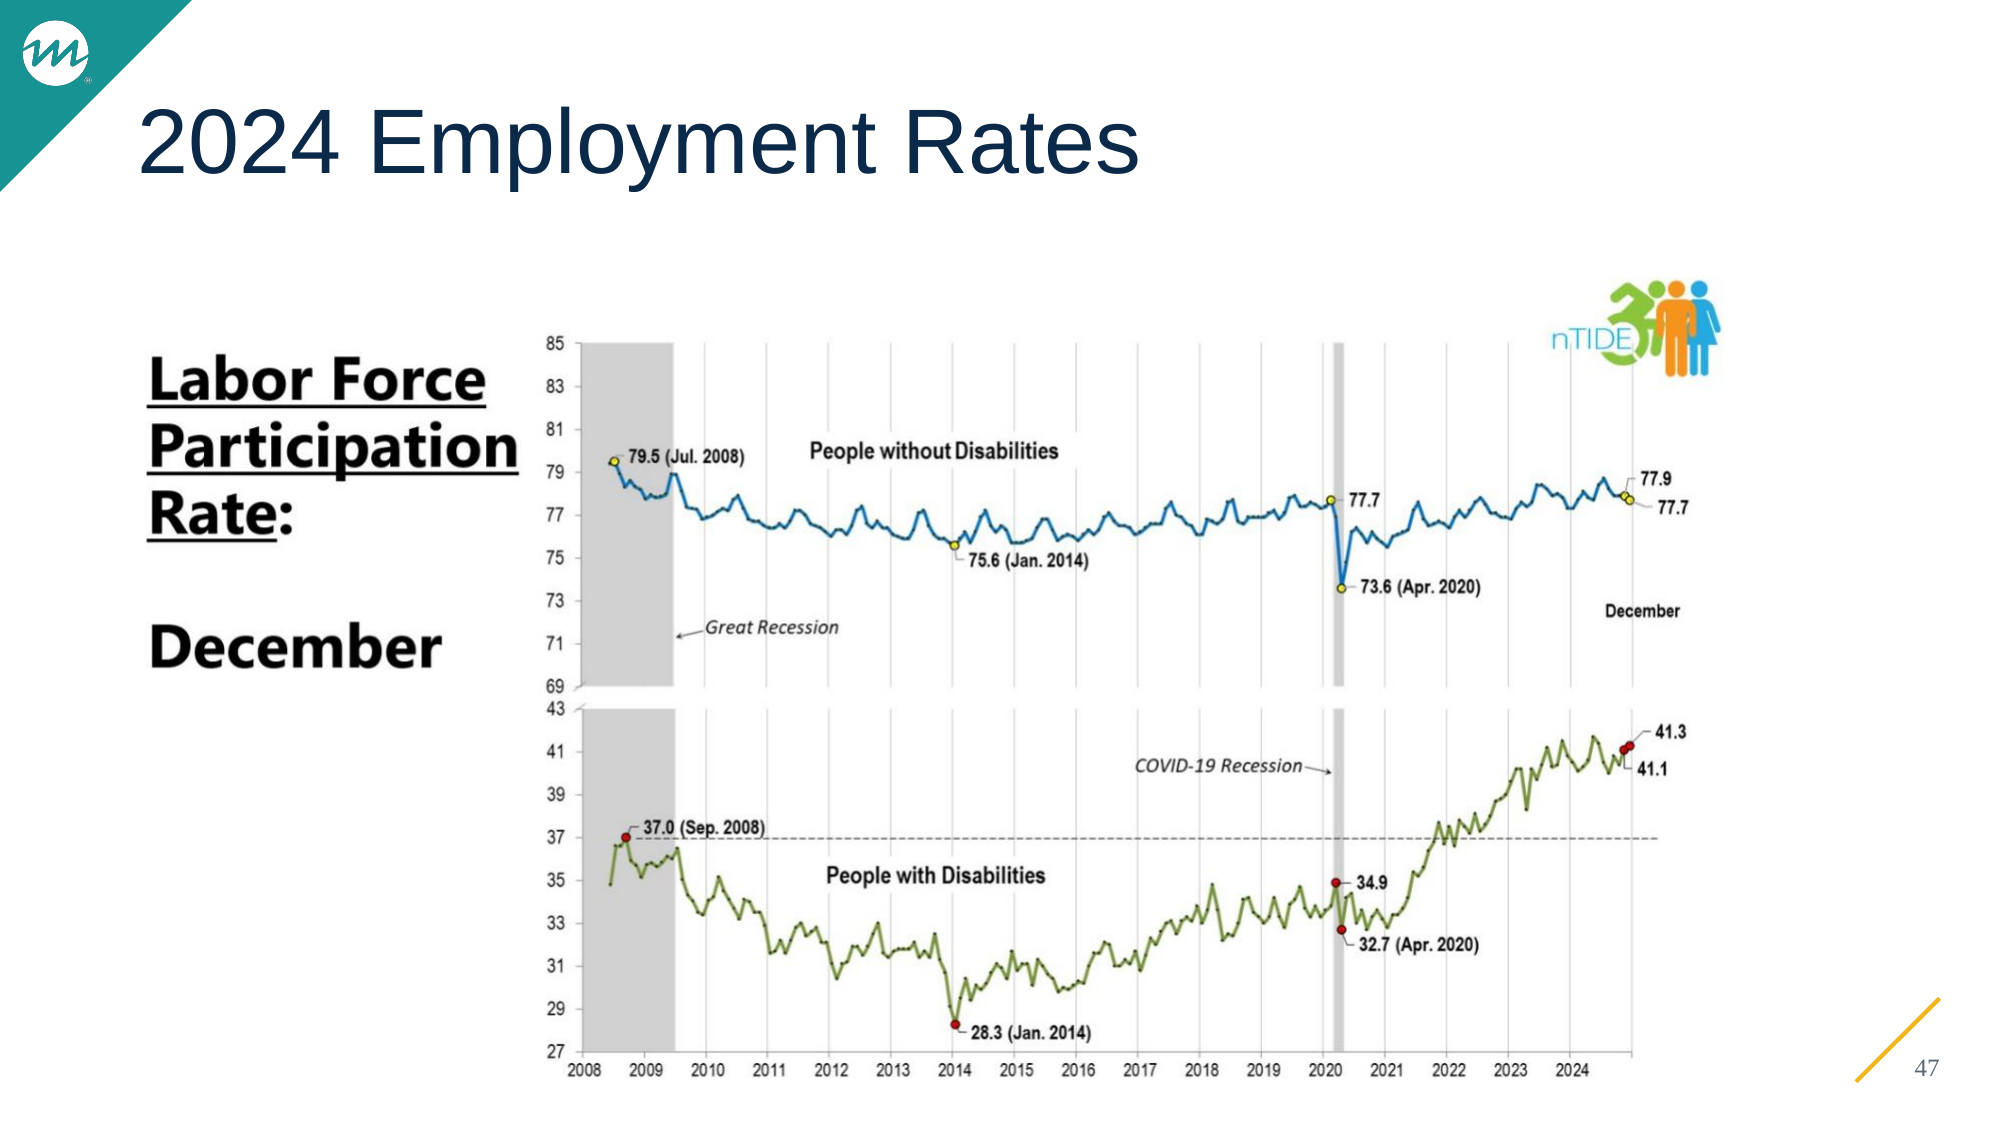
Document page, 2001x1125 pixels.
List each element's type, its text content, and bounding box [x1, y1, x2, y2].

slide_number 47 [1856, 998, 1940, 1082]
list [137, 261, 1744, 1082]
title 2024 Employment Rates [138, 94, 1857, 280]
picture [0, 0, 269, 269]
